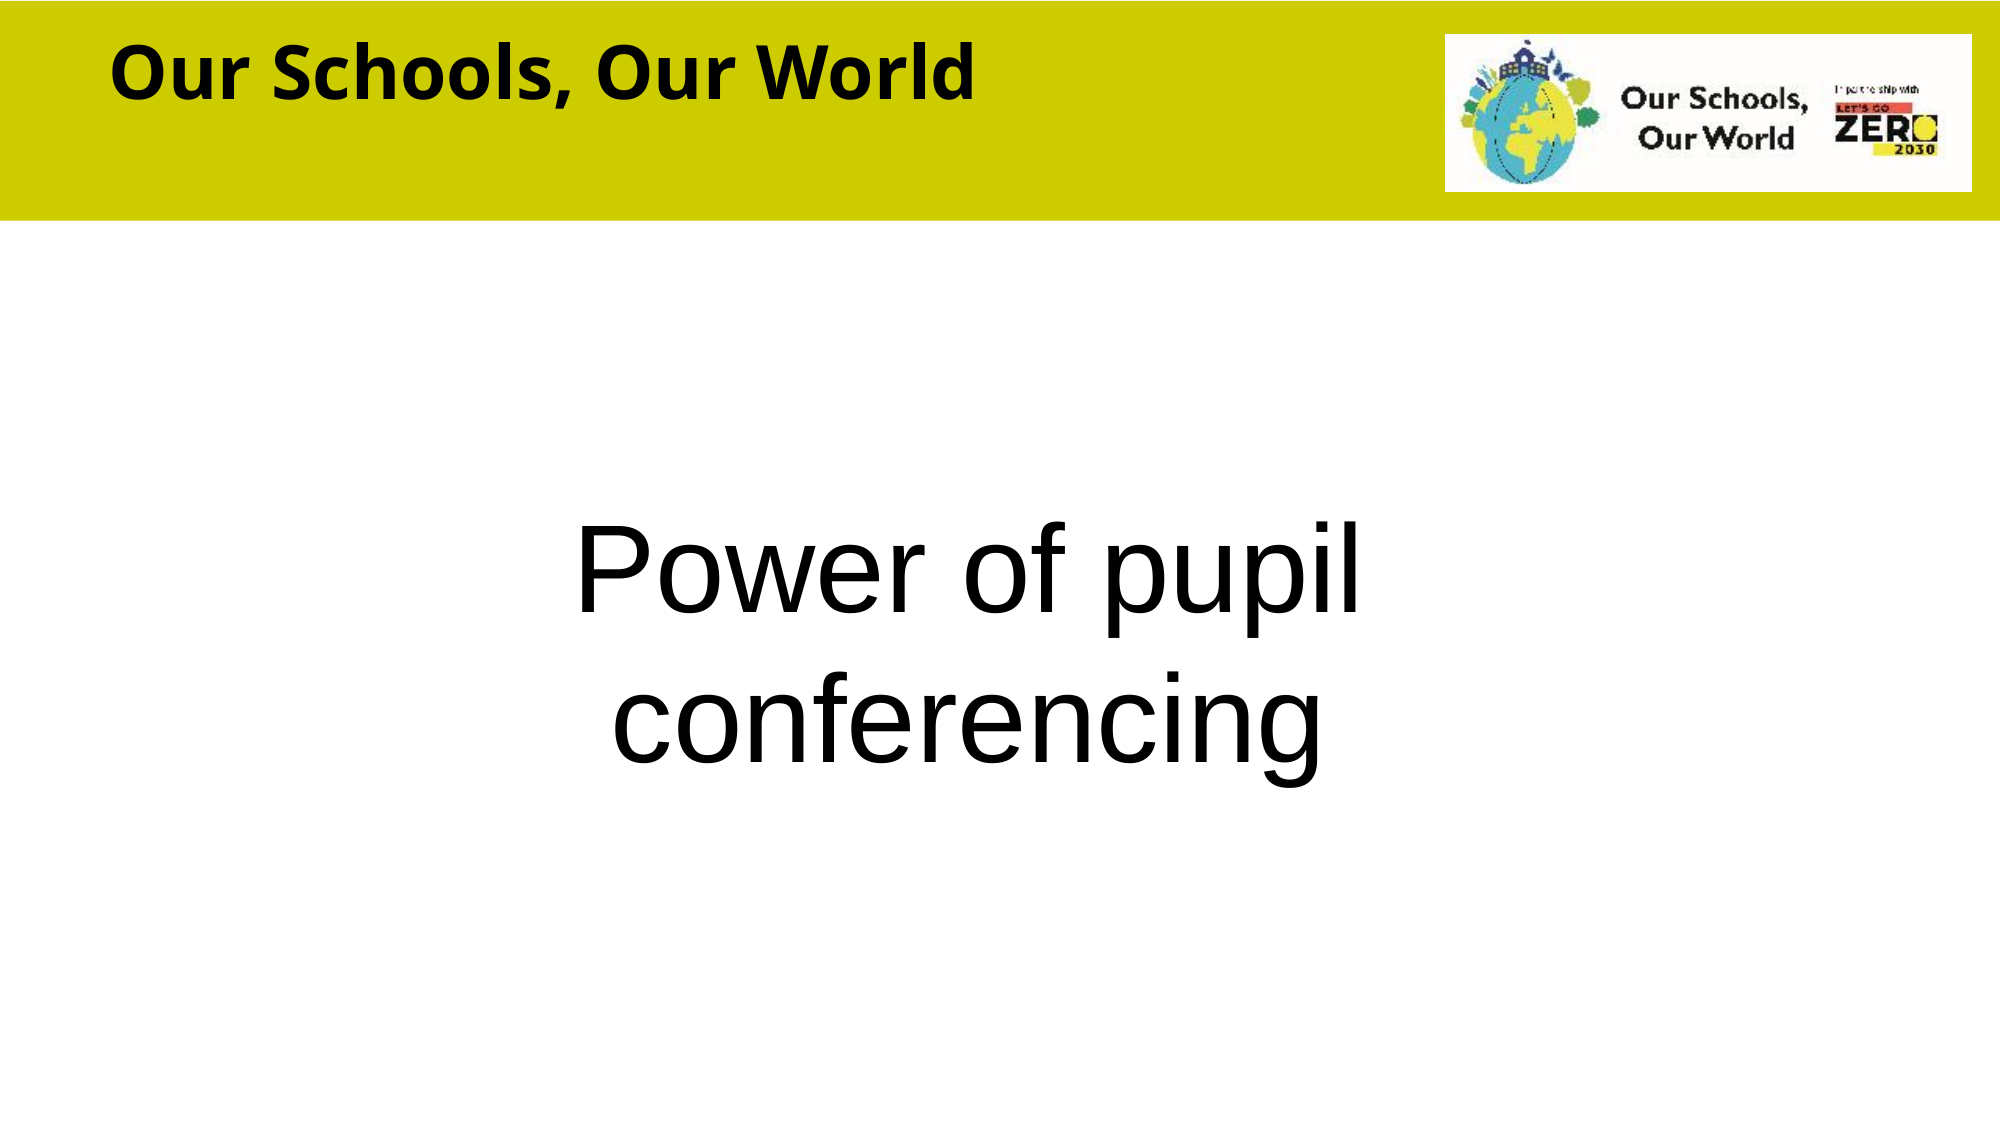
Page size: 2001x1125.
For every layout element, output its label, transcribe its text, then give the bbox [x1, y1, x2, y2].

picture [1445, 33, 1973, 193]
title Our Schools, Our World [0, 0, 2000, 221]
text_box Power of pupil conferencing [222, 479, 1715, 795]
